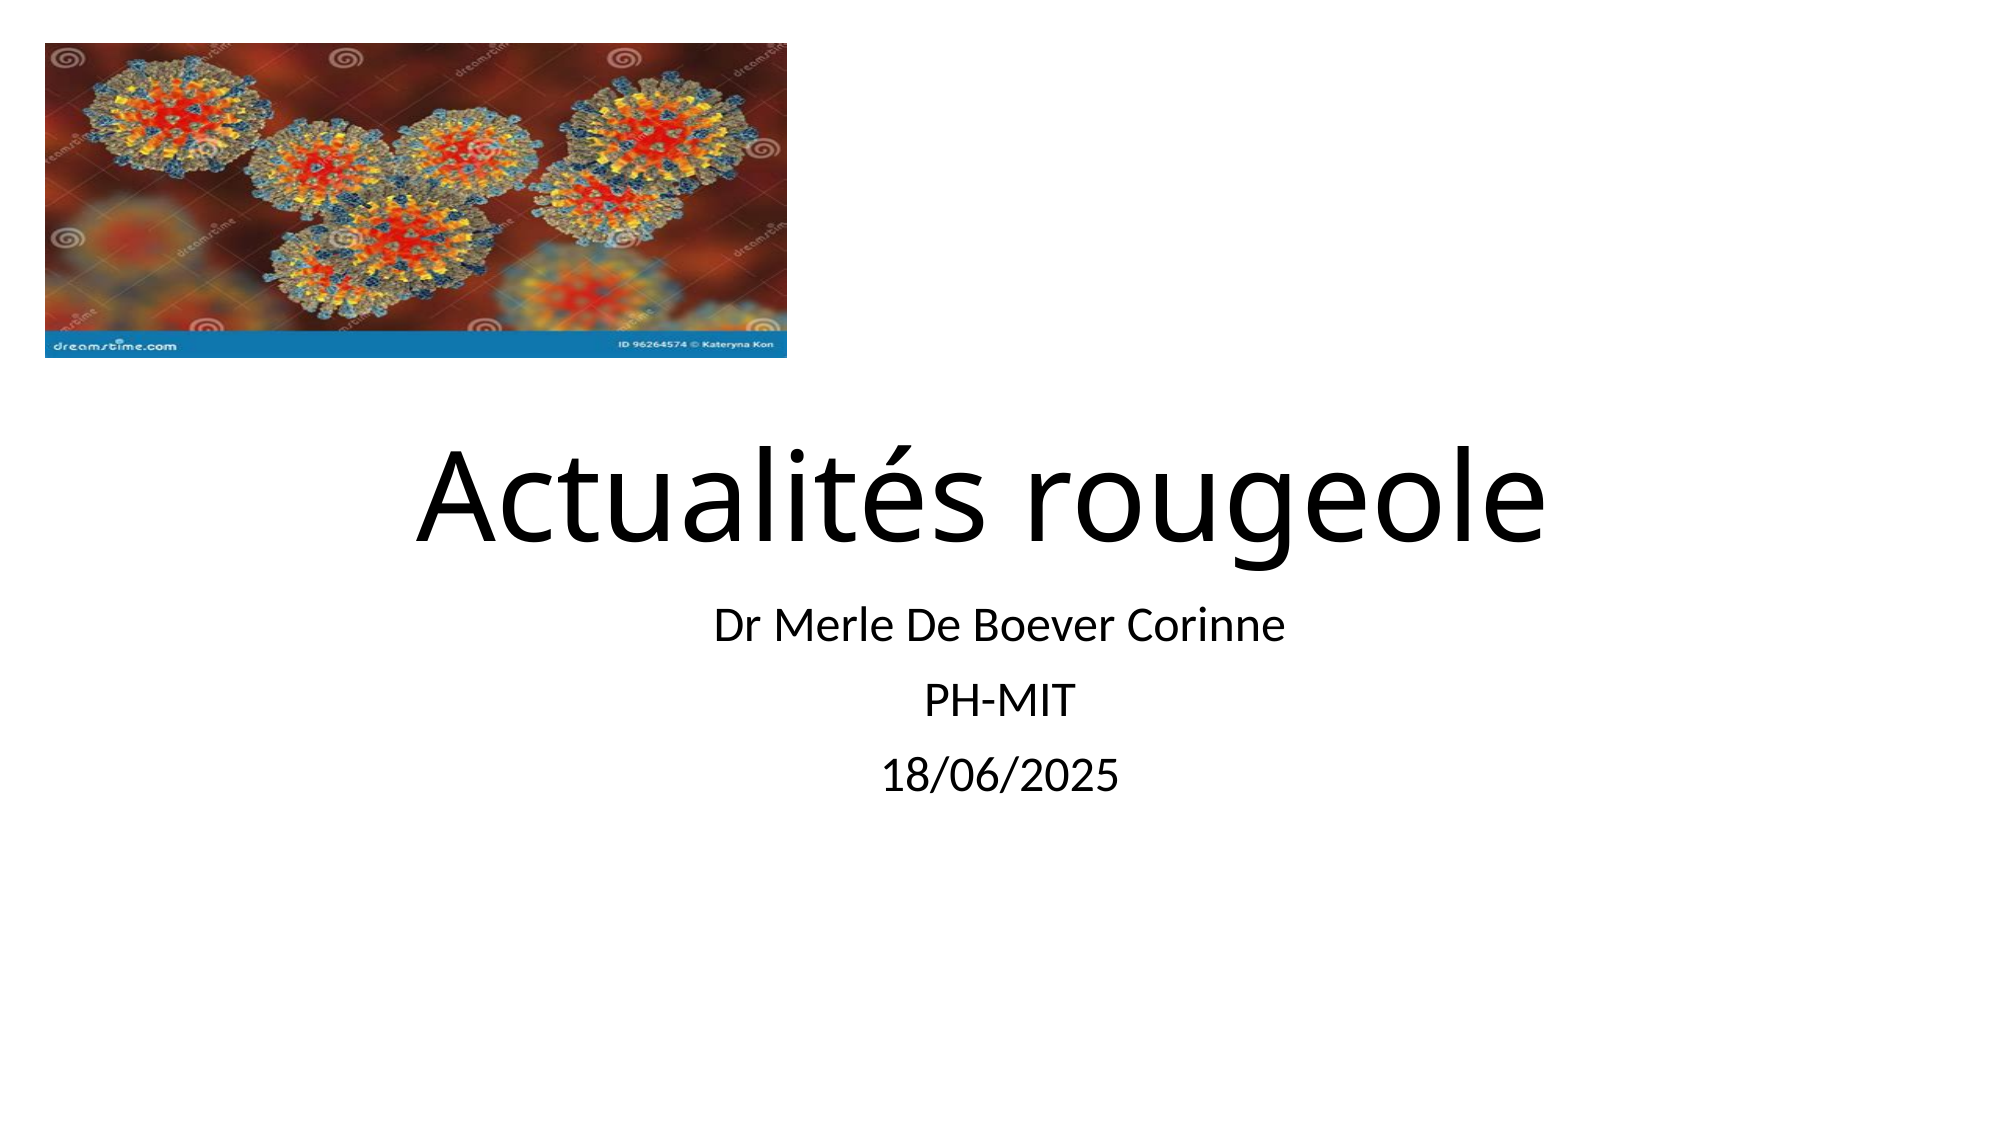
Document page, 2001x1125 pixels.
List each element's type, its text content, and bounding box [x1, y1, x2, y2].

picture [781, 350, 787, 358]
picture [45, 43, 787, 358]
subtitle Dr Merle De Boever Corinne PH-MIT 18/06/2025 [249, 590, 1750, 863]
title Actualités rougeole [249, 184, 1750, 576]
